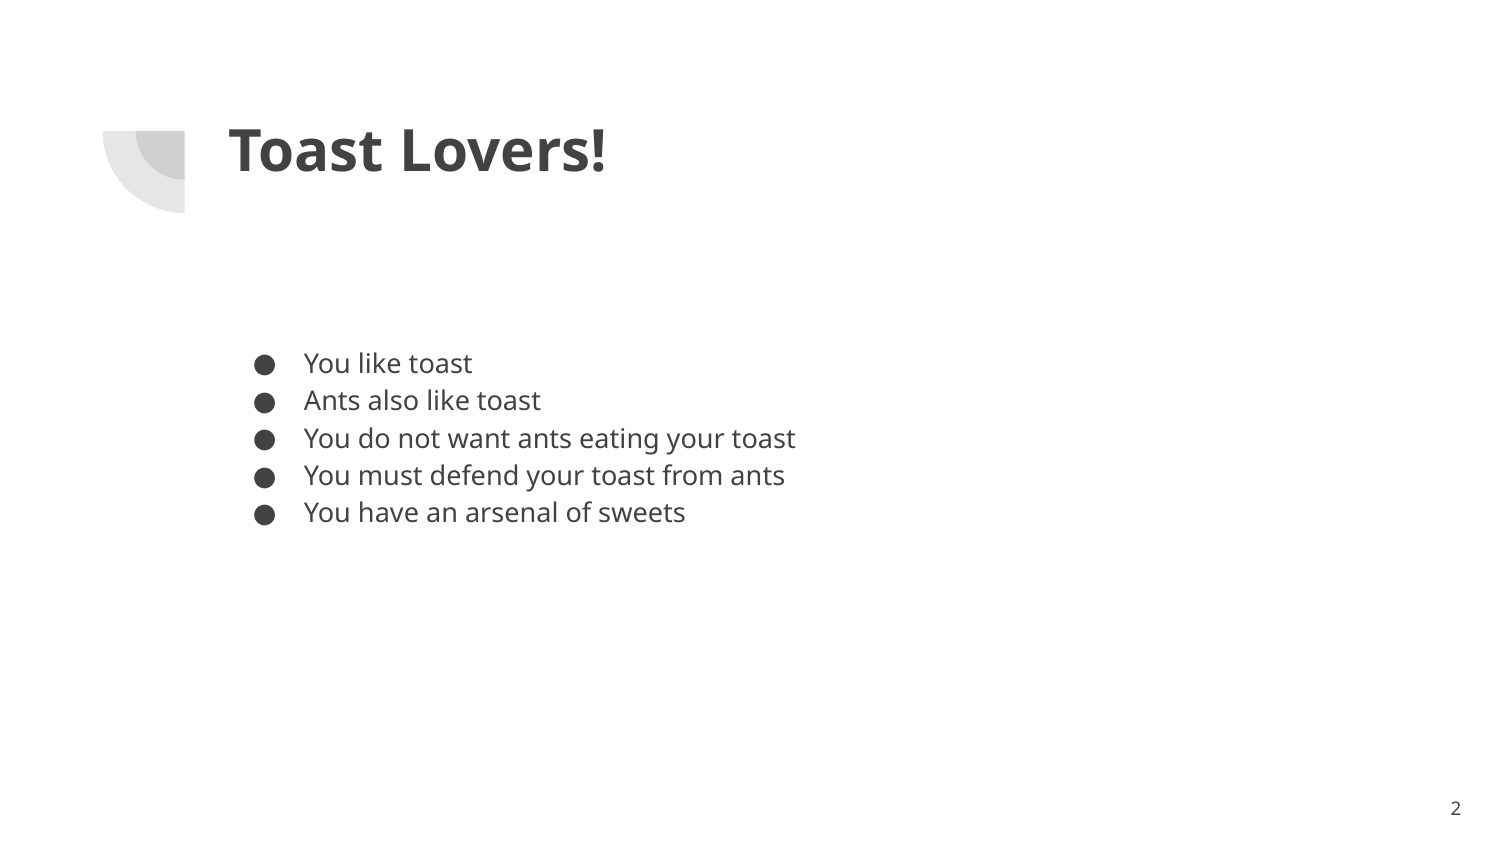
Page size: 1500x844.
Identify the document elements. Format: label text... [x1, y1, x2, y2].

slide_number ‹#› [1386, 777, 1477, 842]
list You like toast Ants also like toast You do not want ants eating your toast You must defend your toast from ants You have an arsenal of sweets [213, 326, 1368, 744]
title Toast Lovers! [213, 98, 1368, 263]
